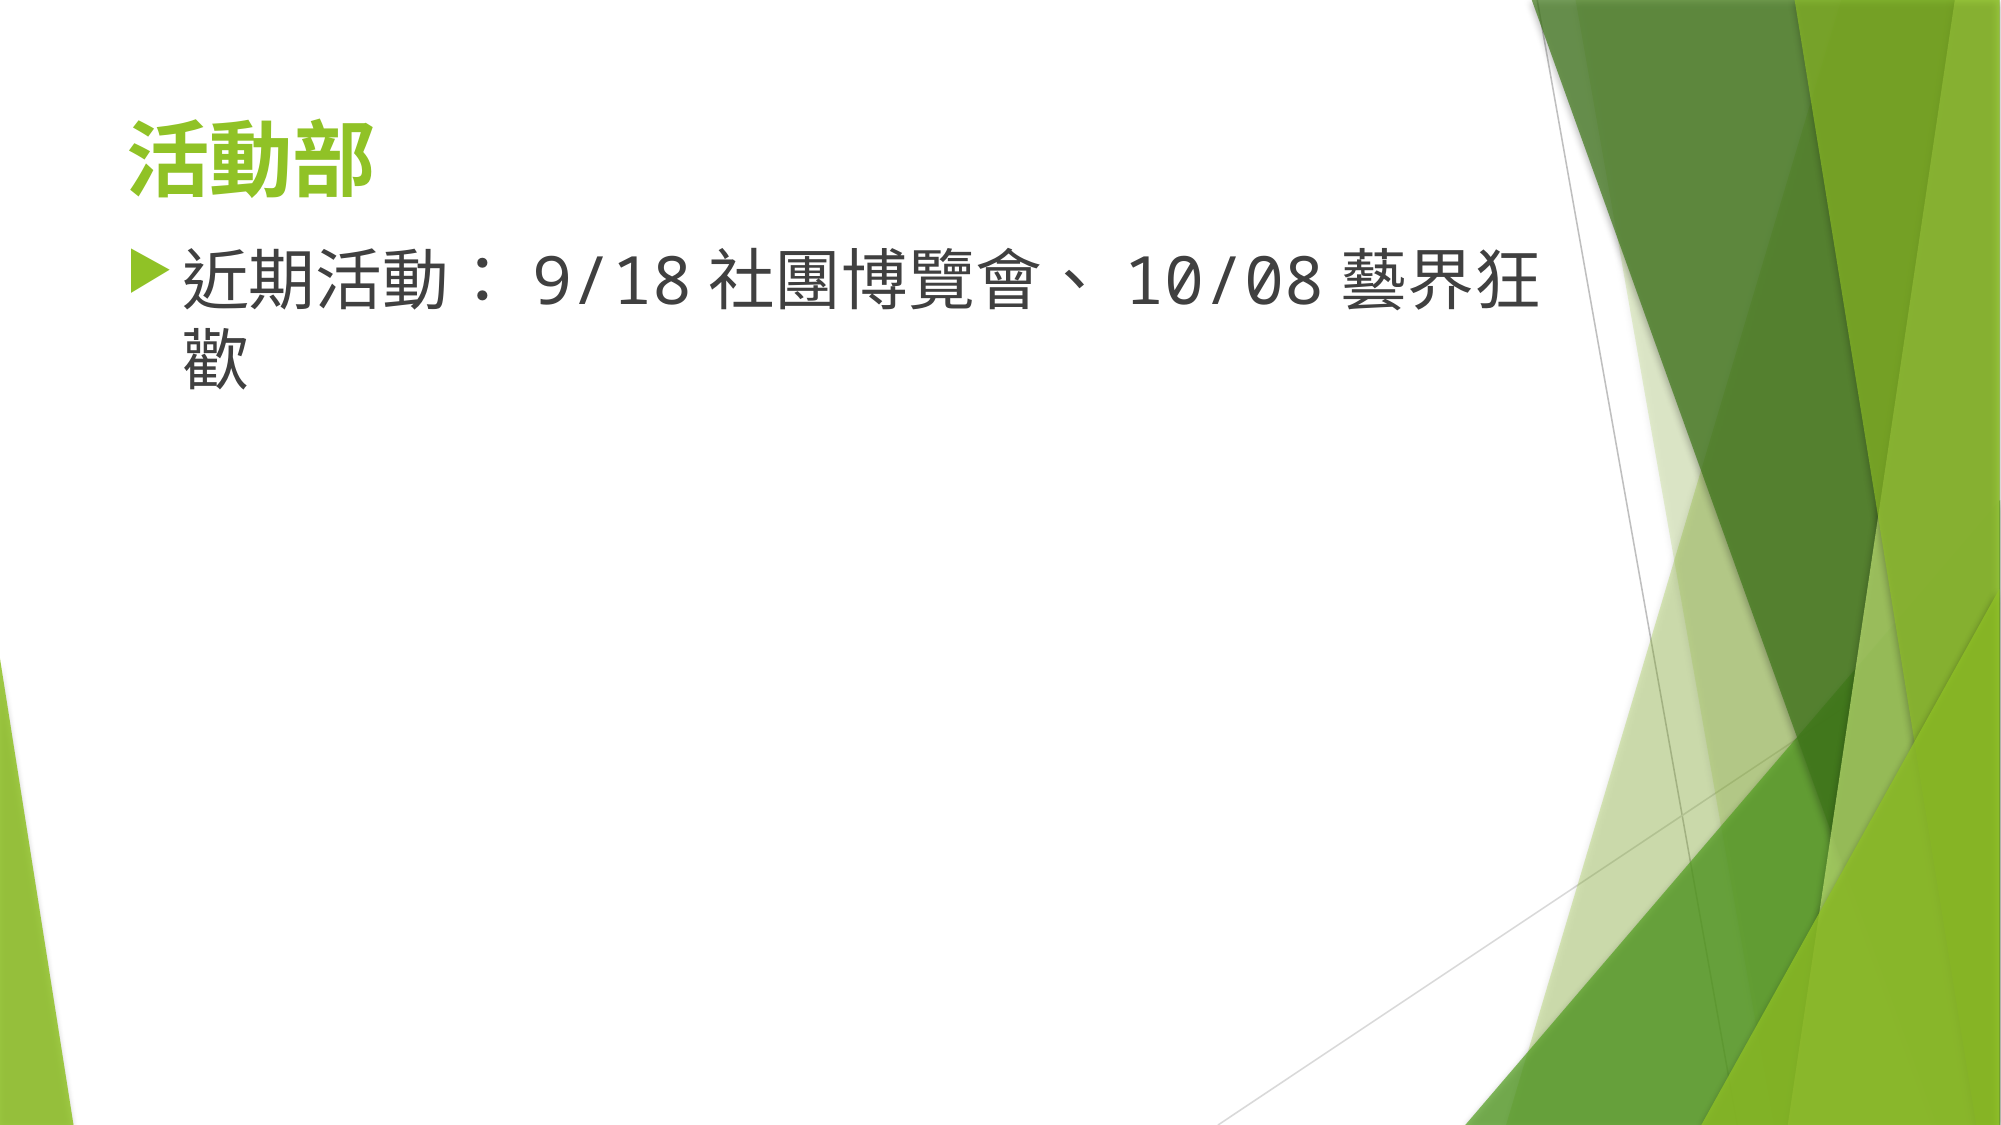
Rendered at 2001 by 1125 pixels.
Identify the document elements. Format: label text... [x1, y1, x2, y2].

title 活動部 [111, 99, 1522, 230]
list 近期活動：9/18社團博覽會、10/08藝界狂歡 [111, 230, 1580, 1092]
